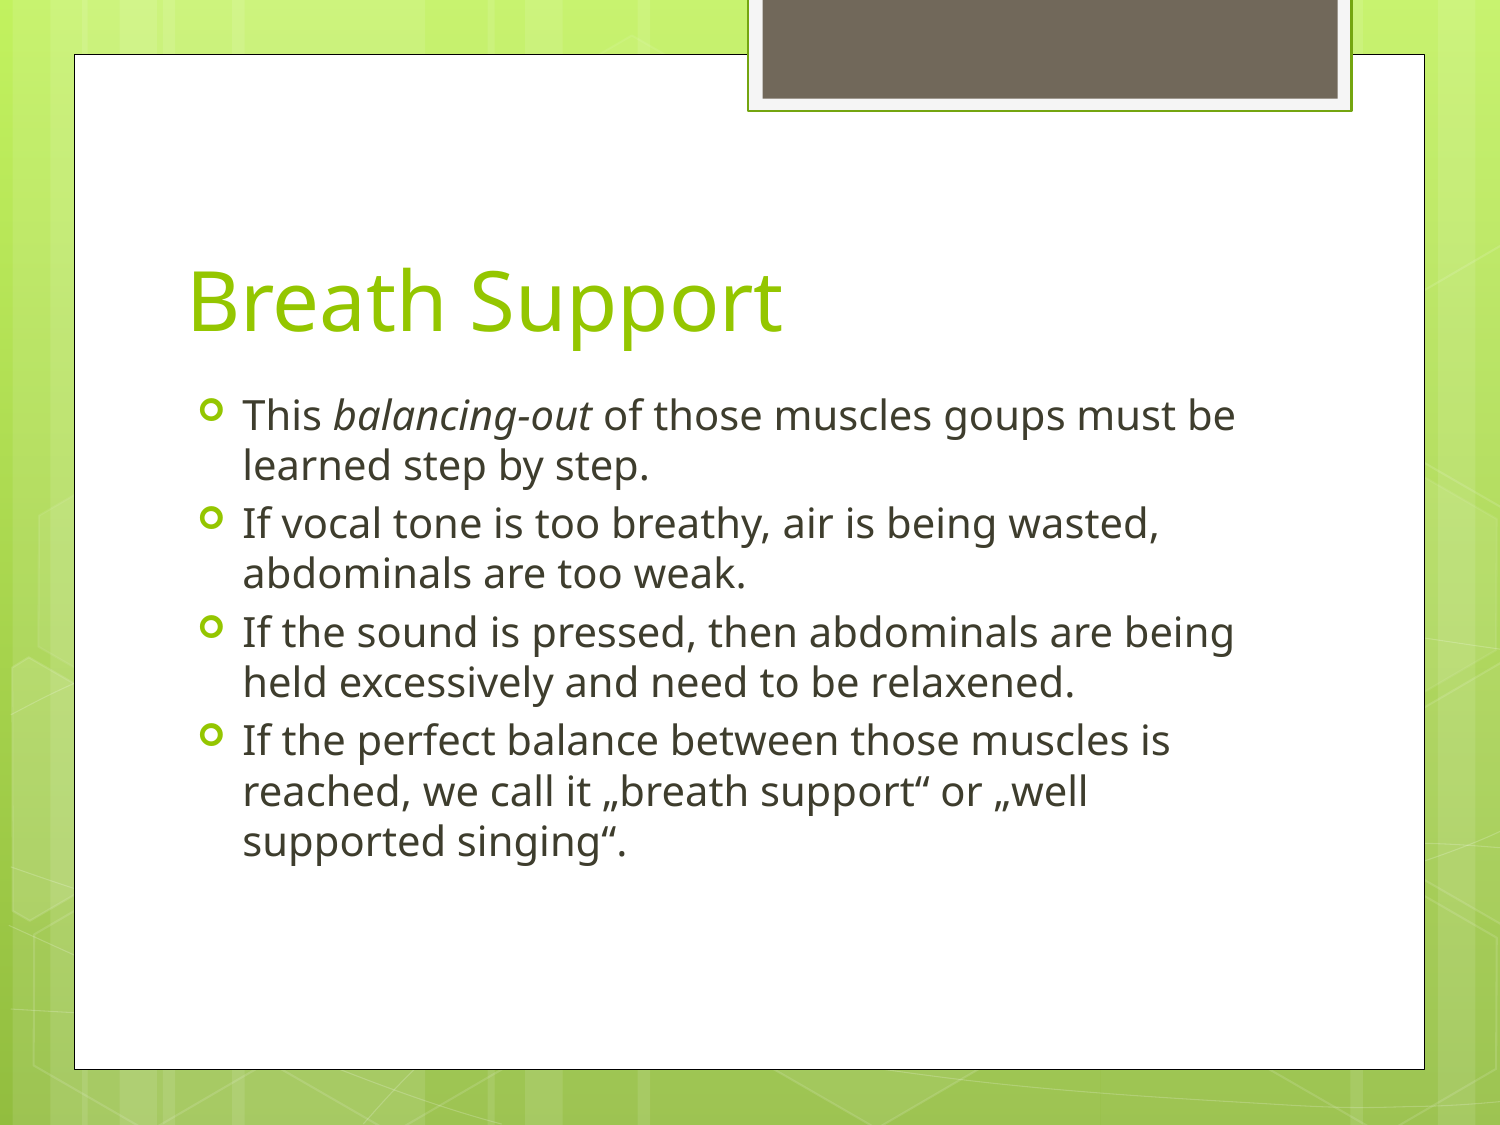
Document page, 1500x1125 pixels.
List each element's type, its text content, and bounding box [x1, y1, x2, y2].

title Breath Support [171, 168, 1324, 357]
list This balancing-out of those muscles goups must be learned step by step. If vocal tone is too breathy, air is being wasted, abdominals are too weak. If the sound is pressed, then abdominals are being held excessively and need to be relaxened. If the perfect balance between those muscles is reached, we call it „breath support“ or „well supported singing“. [171, 381, 1283, 957]
